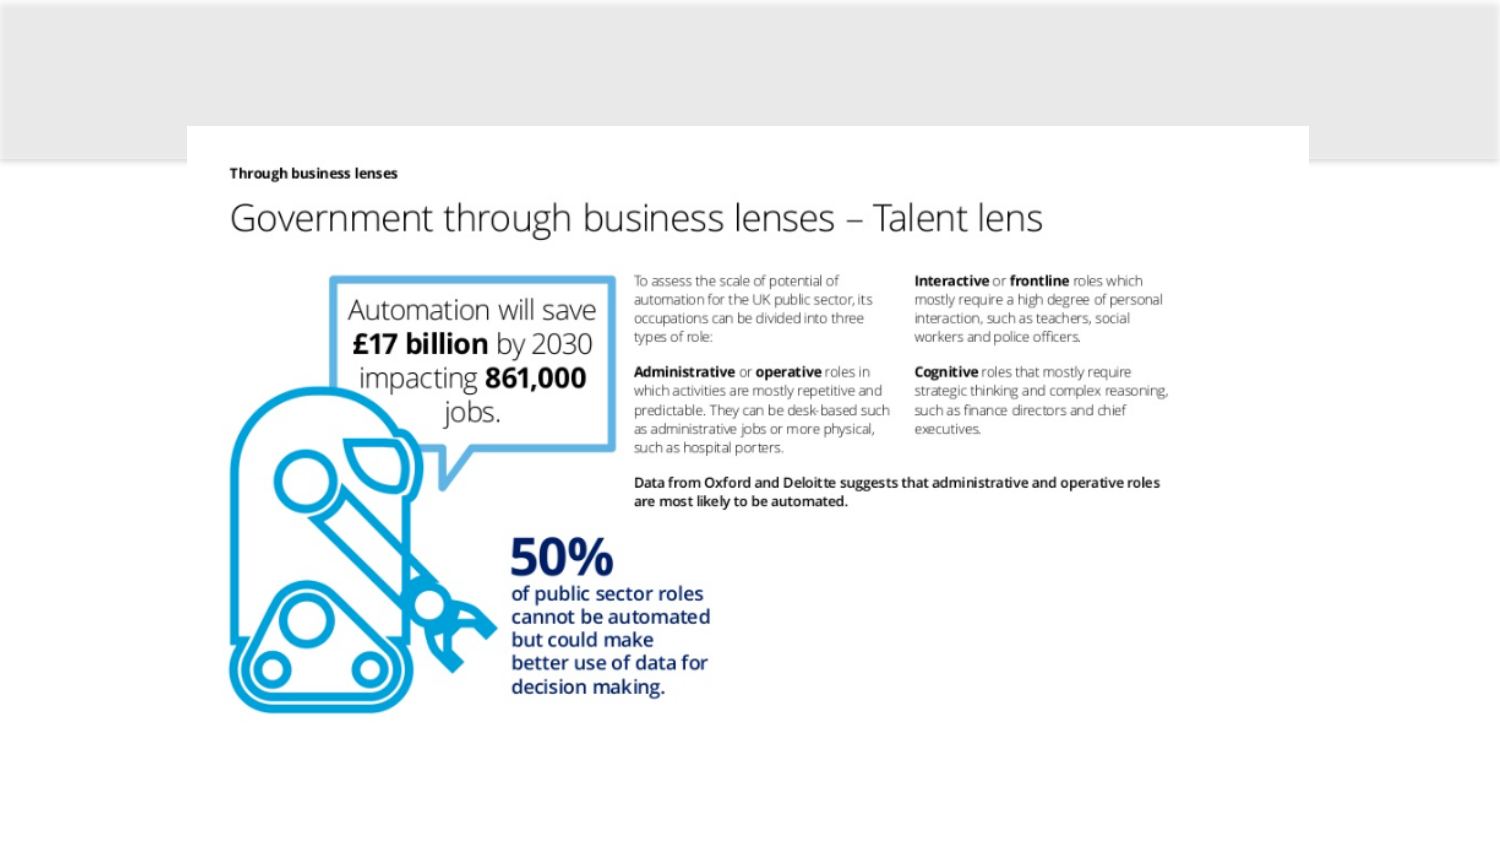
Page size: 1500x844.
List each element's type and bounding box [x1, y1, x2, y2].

list [35, 126, 1461, 754]
